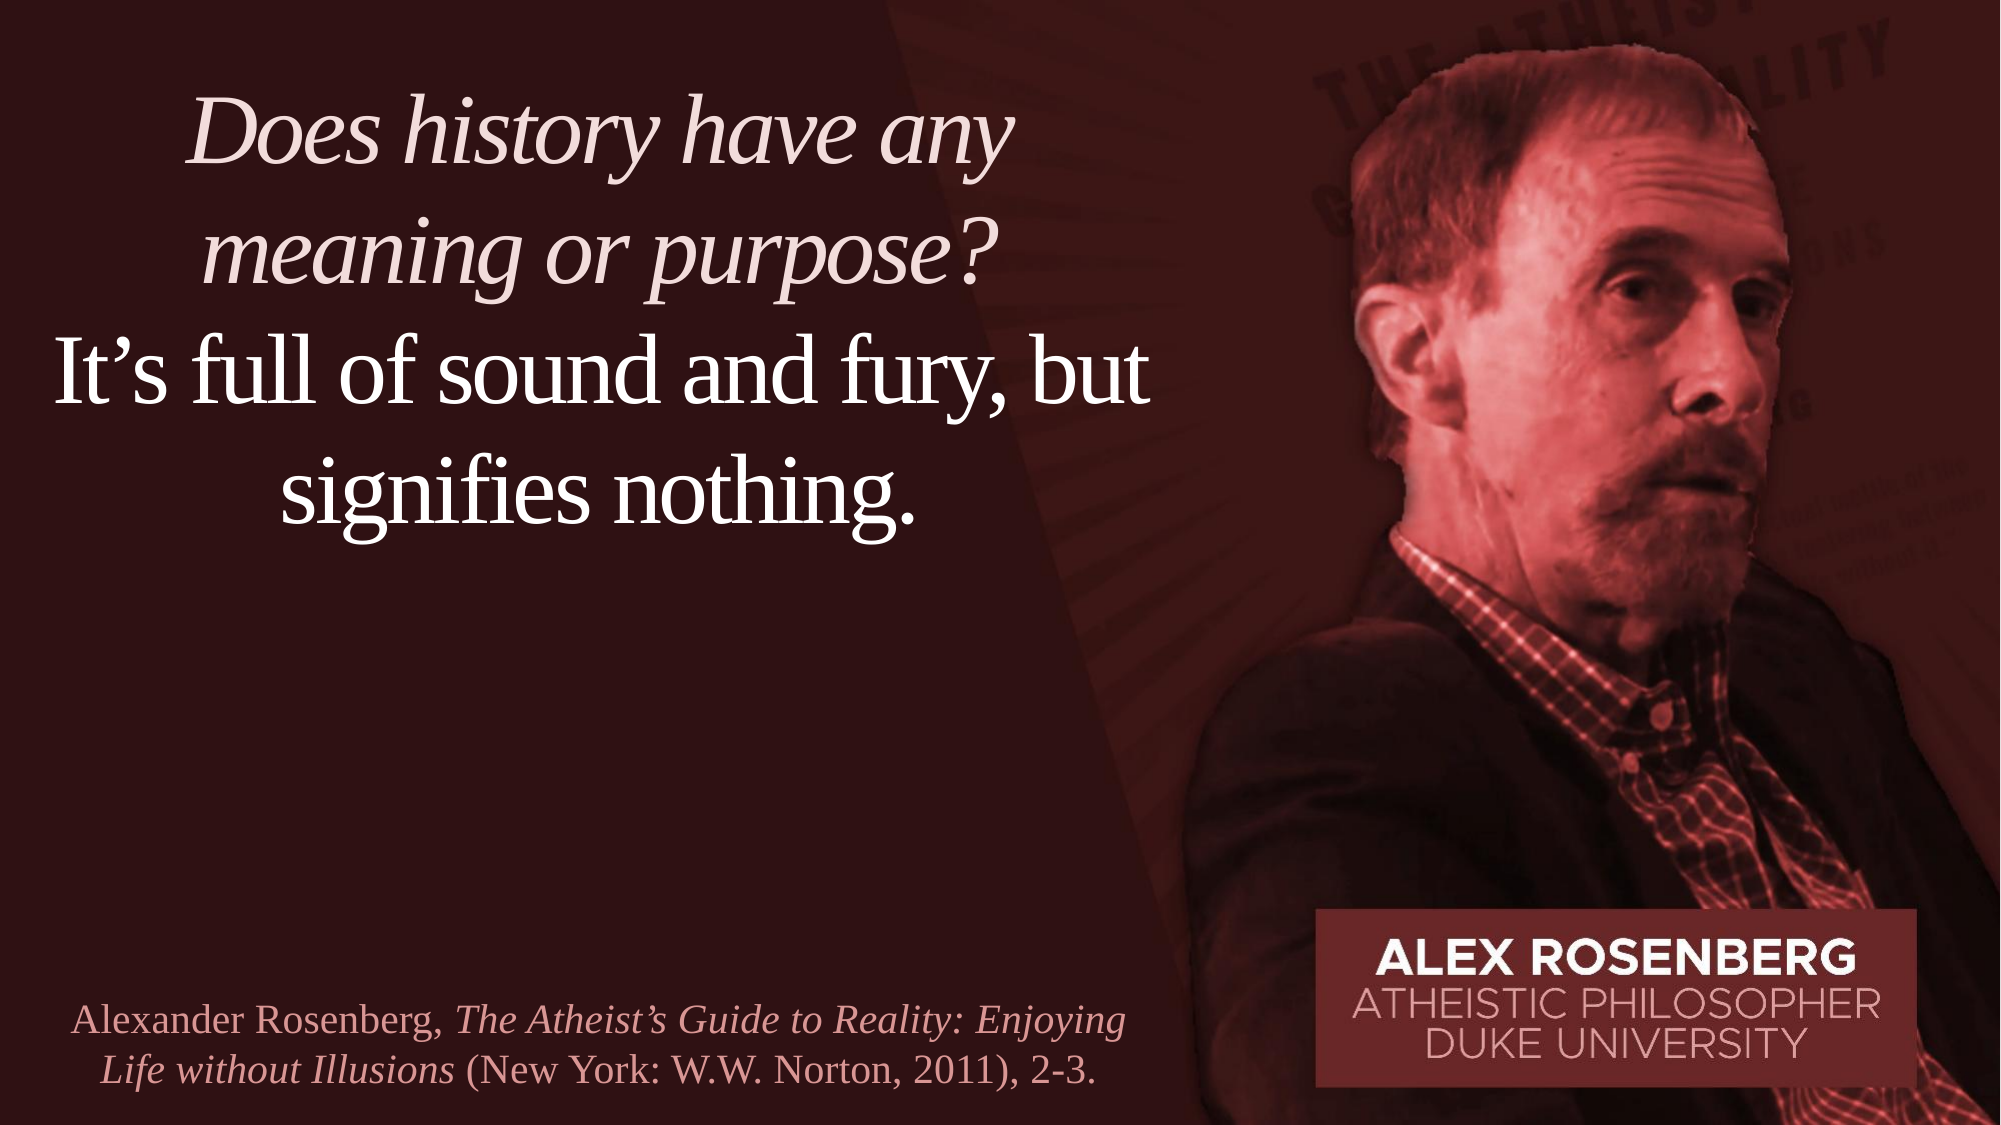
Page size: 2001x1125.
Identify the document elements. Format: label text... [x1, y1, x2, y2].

text_box Does history have any meaning or purpose? It’s full of sound and fury, but signifies nothing. [24, 55, 1175, 551]
picture [0, 0, 2001, 1125]
text_box Alexander Rosenberg, The Atheist’s Guide to Reality: Enjoying Life without Illusions (New York: W.W. Norton, 2011), 2-3. [22, 984, 1175, 1100]
